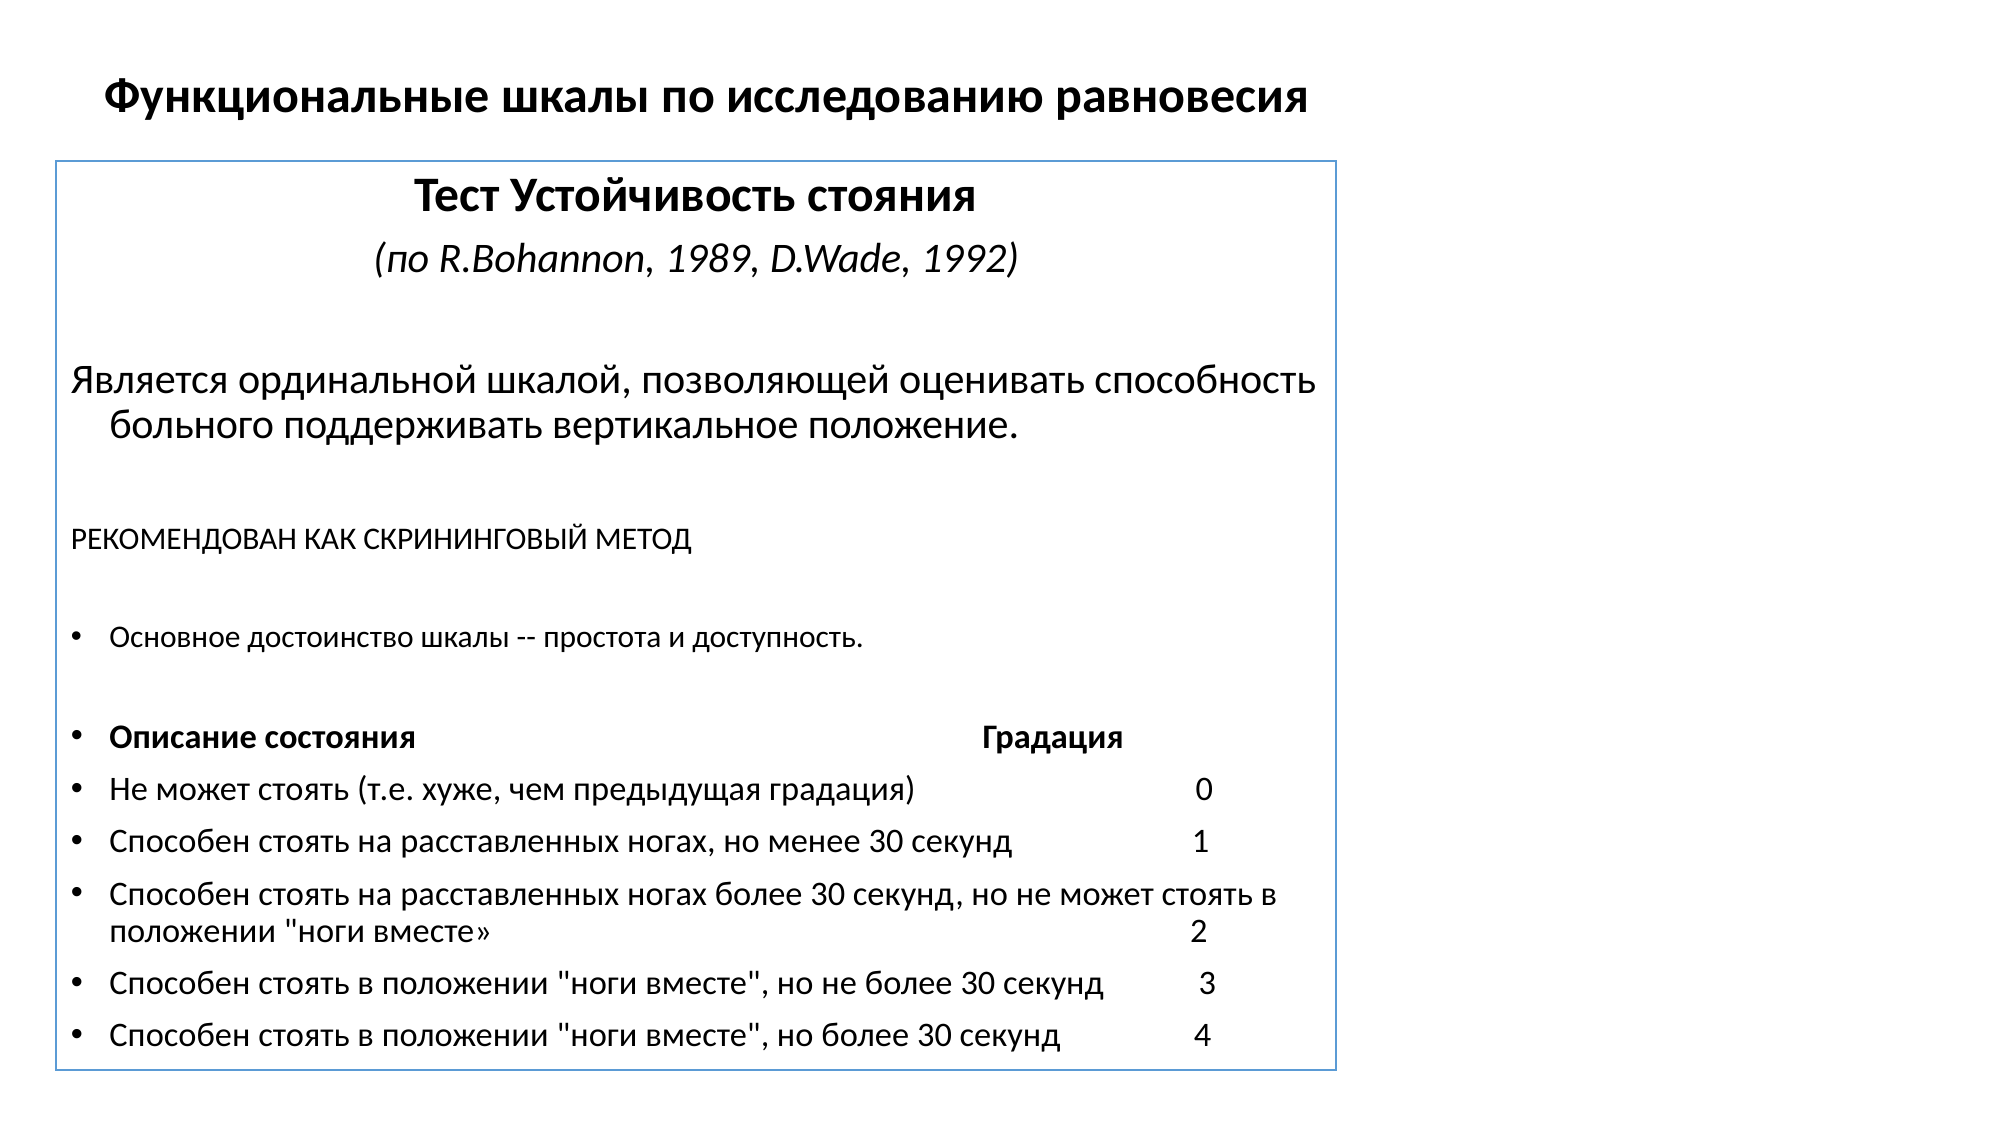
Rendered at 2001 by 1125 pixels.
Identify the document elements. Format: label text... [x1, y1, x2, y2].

title Функциональные шкалы по исследованию равновесия [89, 30, 1440, 161]
list Тест Устойчивость стояния (по R.Bohannon, 1989, D.Wade, 1992) Является ординальной шкалой, позволяющей оценивать способность больного поддерживать вертикальное положение. РЕКОМЕНДОВАН КАК СКРИНИНГОВЫЙ МЕТОД Основное достоинство шкалы -- простота и доступность. Описание состояния Градация Не может стоять (т.е. хуже, чем предыдущая градация) 0 Способен стоять на расставленных ногах, но менее 30 секунд 1 Способен стоять на расставленных ногах более 30 секунд, но не может стоять в положении "ноги вместе» 2 Способен стоять в положении "ноги вместе", но не более 30 секунд 3 Способен стоять в положении "ноги вместе", но более 30 секунд 4 [55, 160, 1337, 1071]
